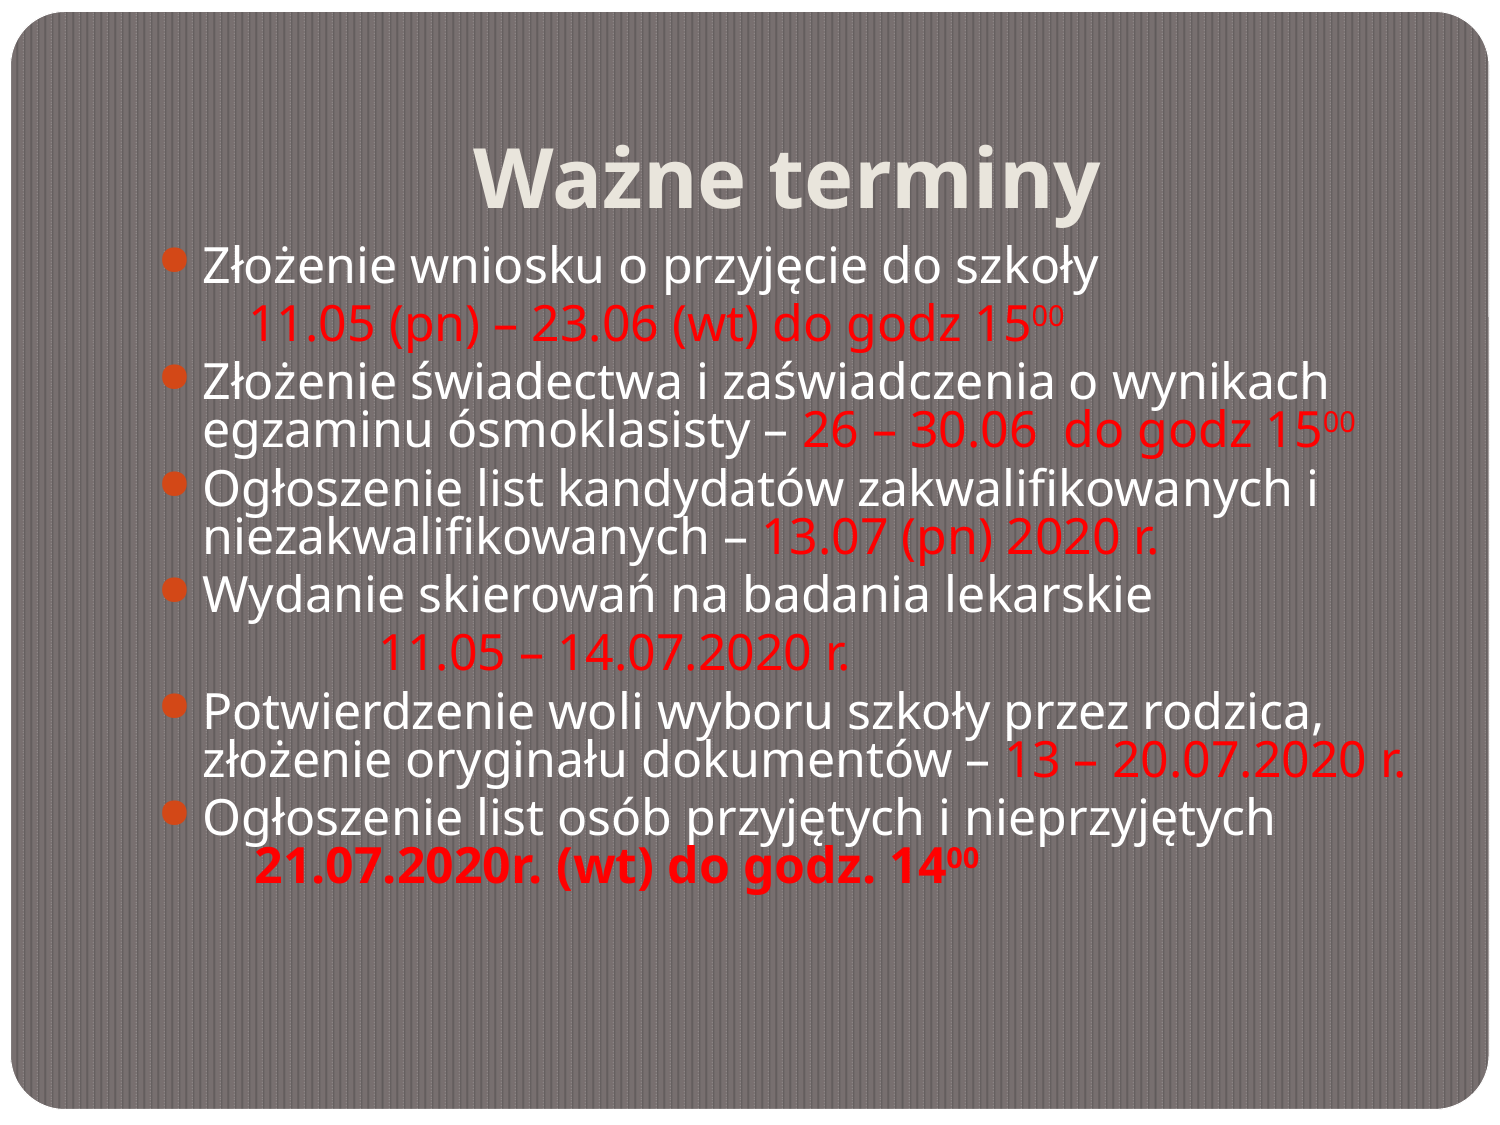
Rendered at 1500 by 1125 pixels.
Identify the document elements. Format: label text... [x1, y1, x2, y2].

picture [12, 12, 1488, 1108]
list Złożenie wniosku o przyjęcie do szkoły 11.05 (pn) – 23.06 (wt) do godz 1500 Złożenie świadectwa i zaświadczenia o wynikach egzaminu ósmoklasisty – 26 – 30.06 do godz 1500 Ogłoszenie list kandydatów zakwalifikowanych i niezakwalifikowanych – 13.07 (pn) 2020 r. Wydanie skierowań na badania lekarskie 11.05 – 14.07.2020 r. Potwierdzenie woli wyboru szkoły przez rodzica, złożenie oryginału dokumentów – 13 – 20.07.2020 r. Ogłoszenie list osób przyjętych i nieprzyjętych 21.07.2020r. (wt) do godz. 1400 [149, 236, 1426, 988]
title Ważne terminy [149, 44, 1426, 234]
